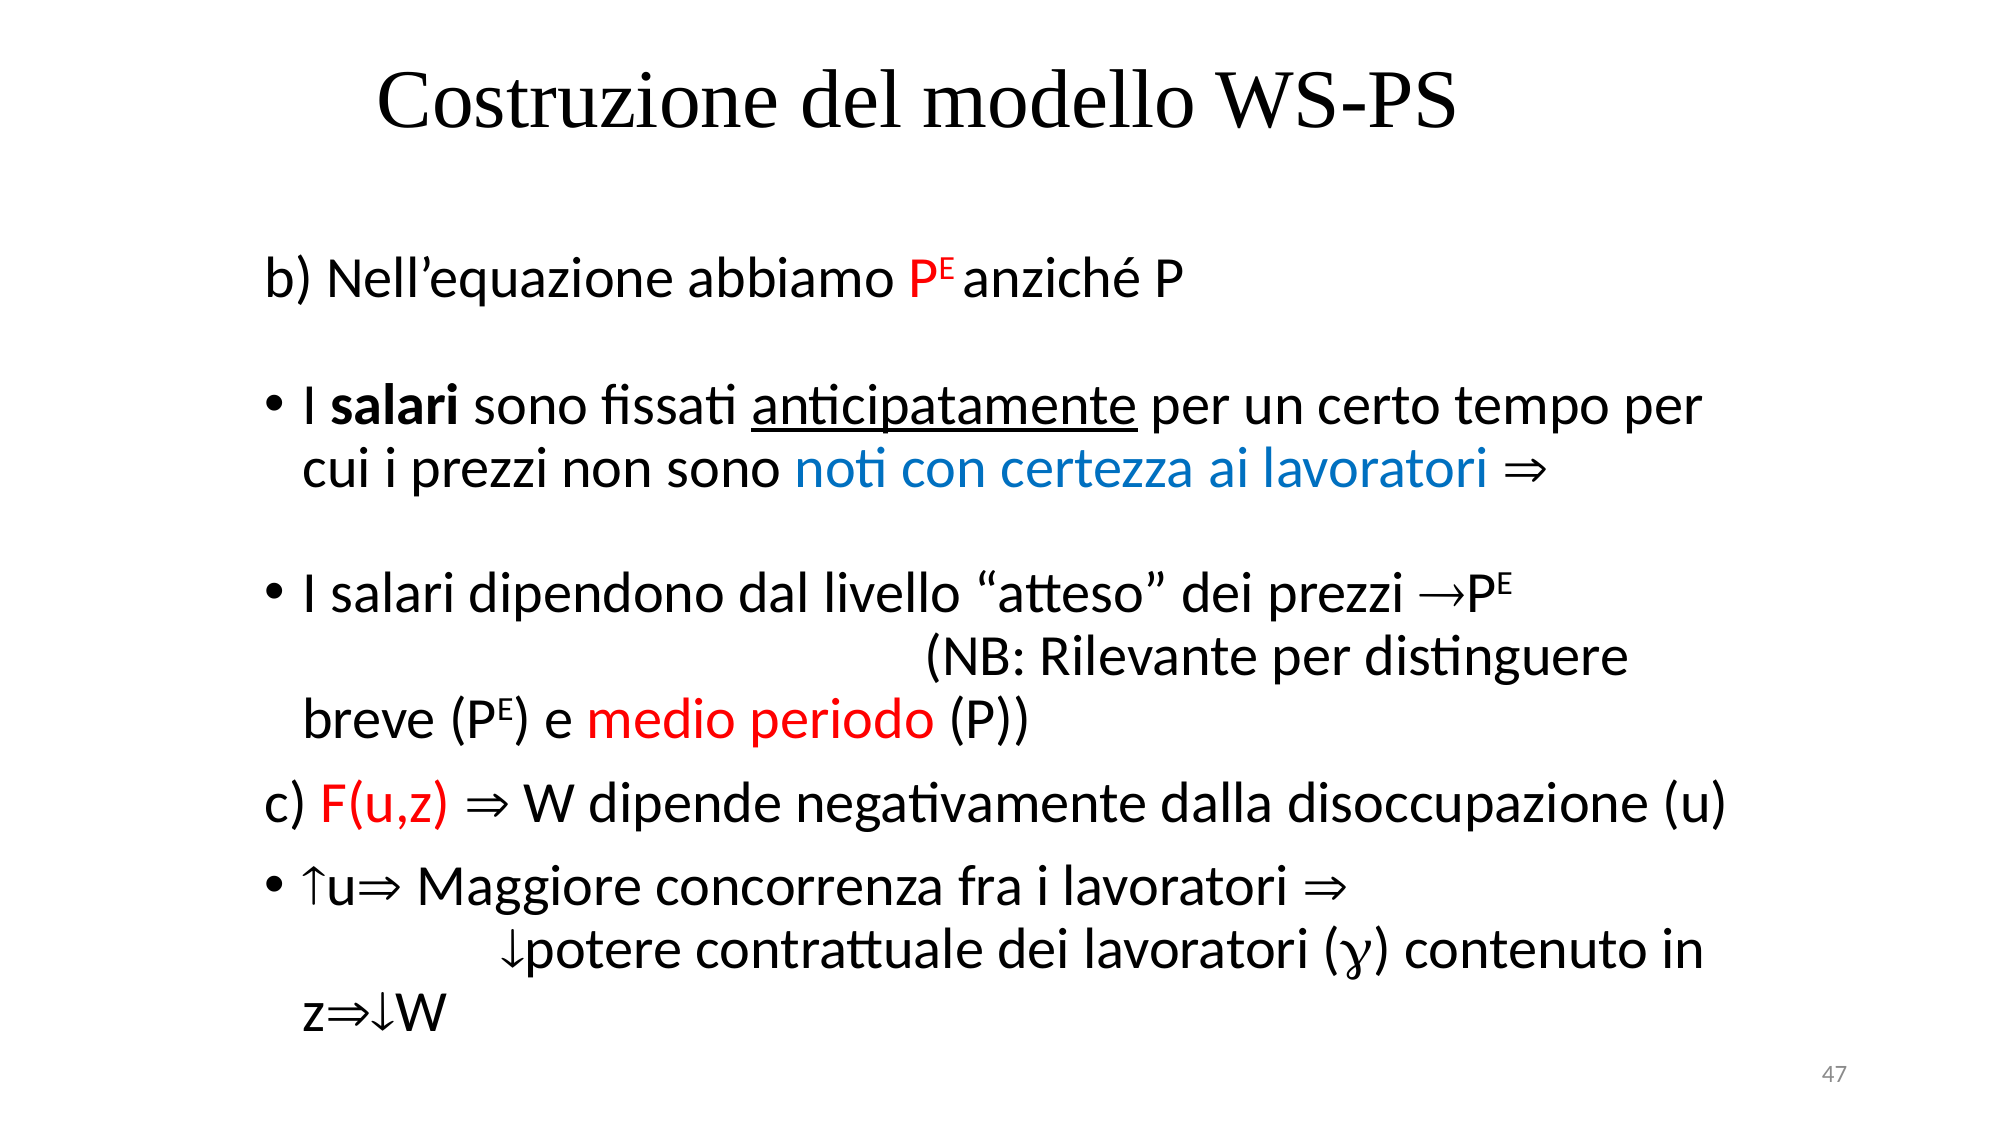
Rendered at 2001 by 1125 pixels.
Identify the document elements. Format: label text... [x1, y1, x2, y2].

text_box Costruzione del modello WS-PS [362, 0, 1638, 188]
slide_number 47 [1412, 1042, 1863, 1103]
list b) Nell’equazione abbiamo PE anziché P I salari sono fissati anticipatamente per un certo tempo per cui i prezzi non sono noti con certezza ai lavoratori  I salari dipendono dal livello “atteso” dei prezzi PE (NB: Rilevante per distinguere breve (PE) e medio periodo (P)) c) F(u,z)  W dipende negativamente dalla disoccupazione (u) u Maggiore concorrenza fra i lavoratori  potere contrattuale dei lavoratori () contenuto in zW [249, 196, 1750, 1075]
